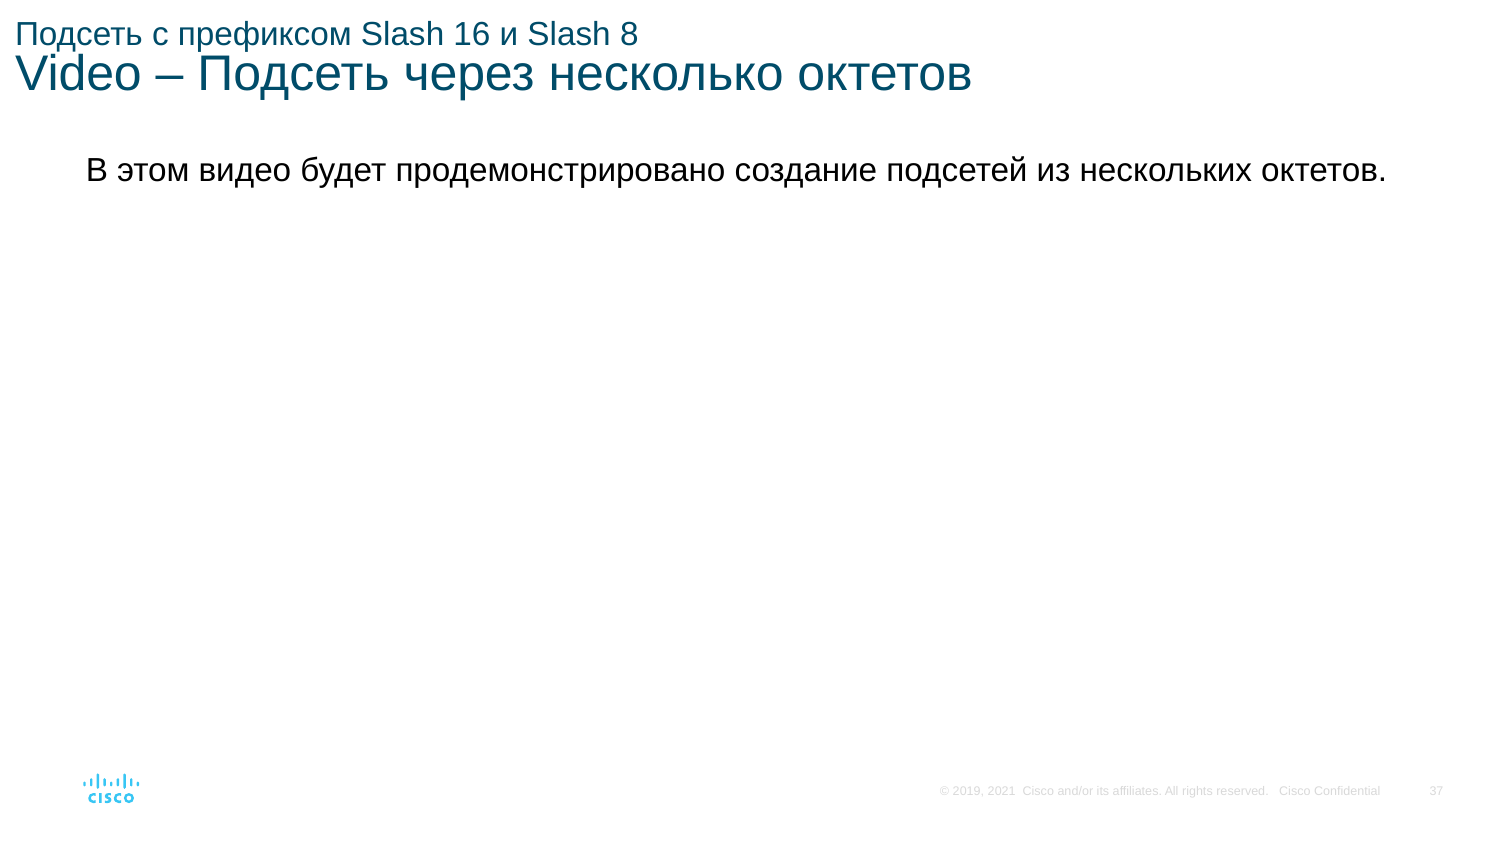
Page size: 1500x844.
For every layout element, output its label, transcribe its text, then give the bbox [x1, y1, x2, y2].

title Подсеть с префиксом Slash 16 и Slash 8 Video – Подсеть через несколько октетов [0, 0, 1369, 121]
text_box В этом видео будет продемонстрировано создание подсетей из нескольких октетов. [70, 140, 1440, 645]
